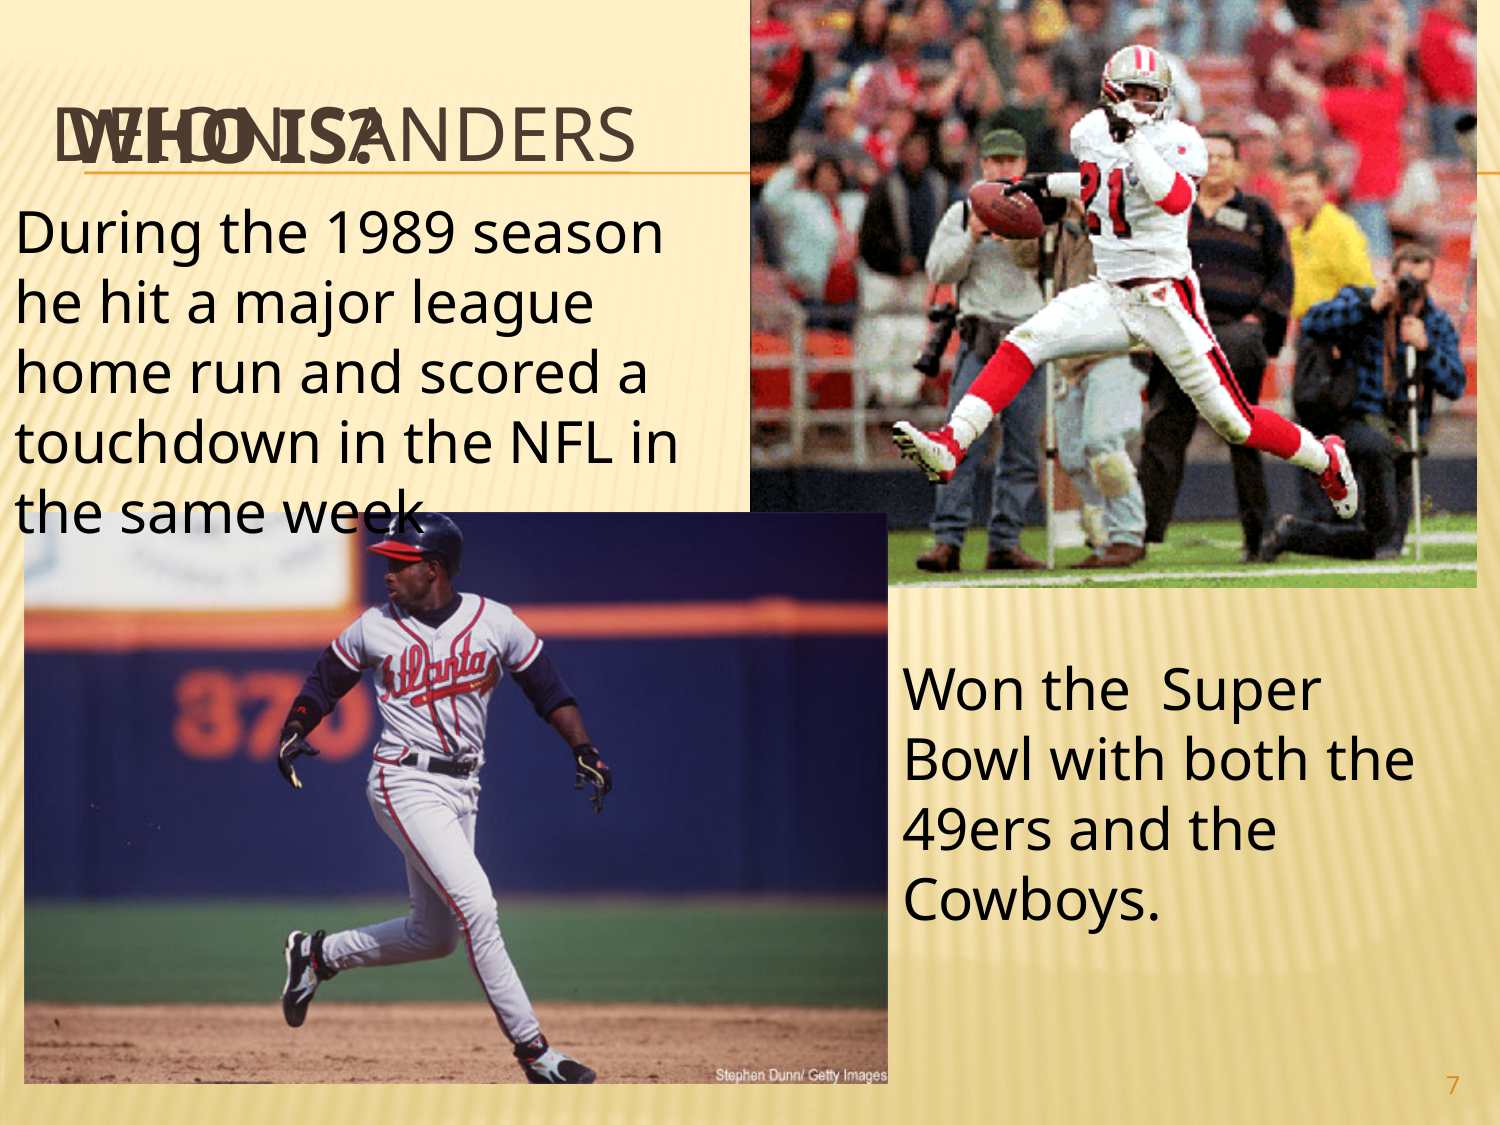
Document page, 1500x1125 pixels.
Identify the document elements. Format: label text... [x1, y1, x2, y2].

text_box Won the Super Bowl with both the 49ers and the Cowboys. [897, 645, 1461, 940]
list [749, 0, 1478, 588]
slide_number 7 [1350, 1062, 1475, 1103]
text_box During the 1989 season he hit a major league home run and scored a touchdown in the NFL in the same week [0, 187, 725, 553]
text_box Who is? [54, 81, 580, 187]
title Deion Sanders [35, 75, 739, 188]
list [24, 512, 888, 1085]
